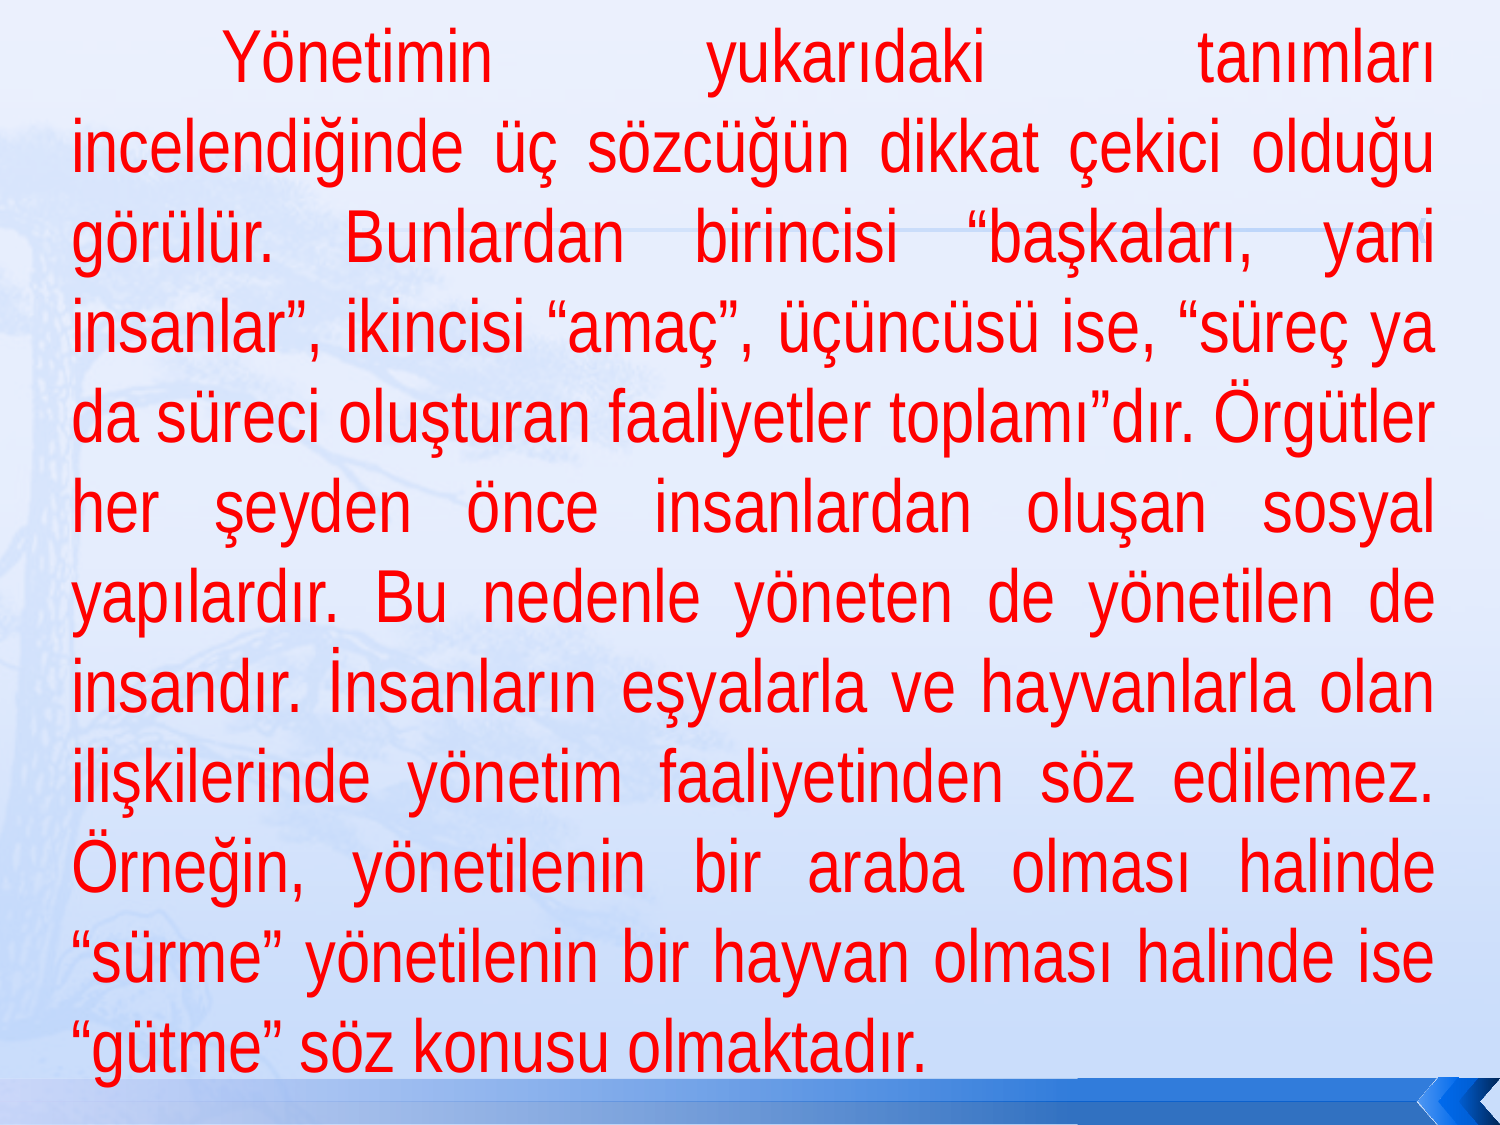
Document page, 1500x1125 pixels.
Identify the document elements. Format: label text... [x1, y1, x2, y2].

list Yönetimin yukarıdaki tanımları incelendiğinde üç sözcüğün dikkat çekici olduğu görülür. Bunlardan birincisi “başkaları, yani insanlar”, ikincisi “amaç”, üçüncüsü ise, “süreç ya da süreci oluşturan faaliyetler toplamı”dır. Örgütler her şeyden önce insanlardan oluşan sosyal yapılardır. Bu nedenle yöneten de yönetilen de insandır. İnsanların eşyalarla ve hayvanlarla olan ilişkilerinde yönetim faaliyetinden söz edilemez. Örneğin, yönetilenin bir araba olması halinde “sürme” yönetilenin bir hayvan olması halinde ise “gütme” söz konusu olmaktadır. [0, 0, 1454, 1125]
